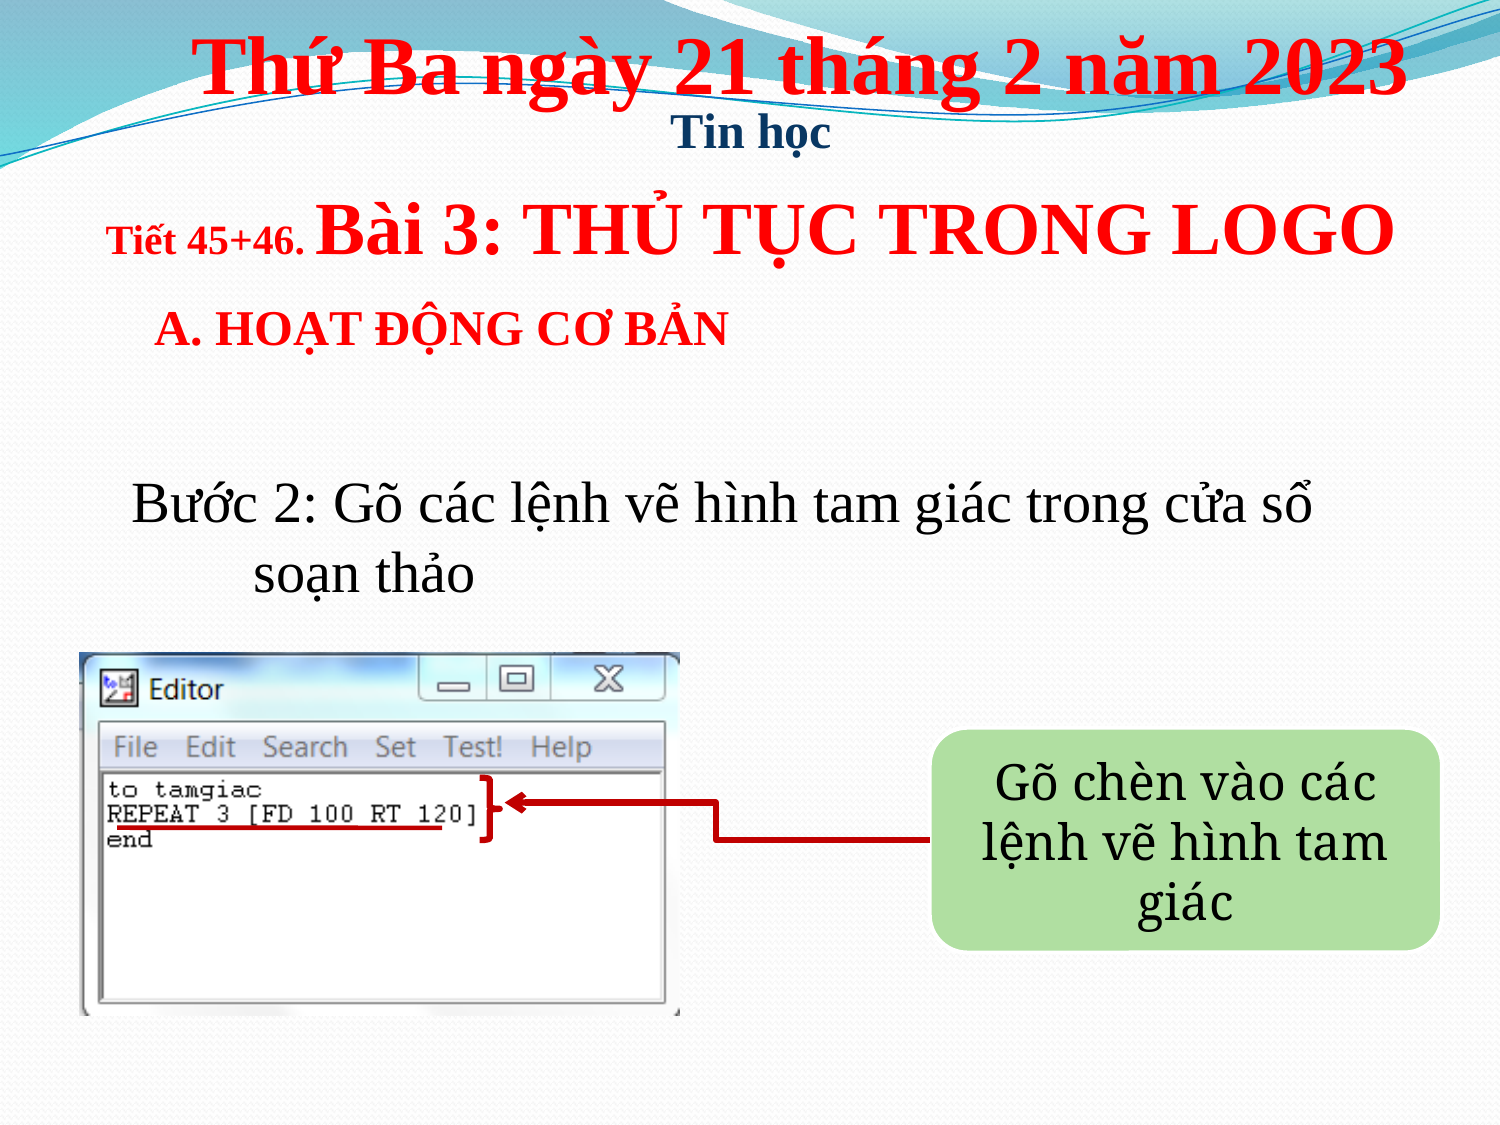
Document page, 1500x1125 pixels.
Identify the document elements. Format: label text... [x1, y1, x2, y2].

text_box Tin học [606, 91, 897, 167]
text_box Thứ Ba ngày 21 tháng 2 năm 2023 [105, 3, 1497, 119]
text_box Gõ chèn vào các lệnh vẽ hình tam giác [927, 725, 1445, 955]
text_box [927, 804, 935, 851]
text_box A. HoẠT ĐỘNG CƠ BẢN [139, 288, 745, 364]
picture [79, 652, 680, 1016]
text_box Bước 2: Gõ các lệnh vẽ hình tam giác trong cửa sổ soạn thảo [117, 456, 1393, 612]
text_box Tiết 45+46. Bài 3: THỦ TỤC TRONG LOGO [79, 171, 1443, 277]
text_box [504, 802, 930, 841]
